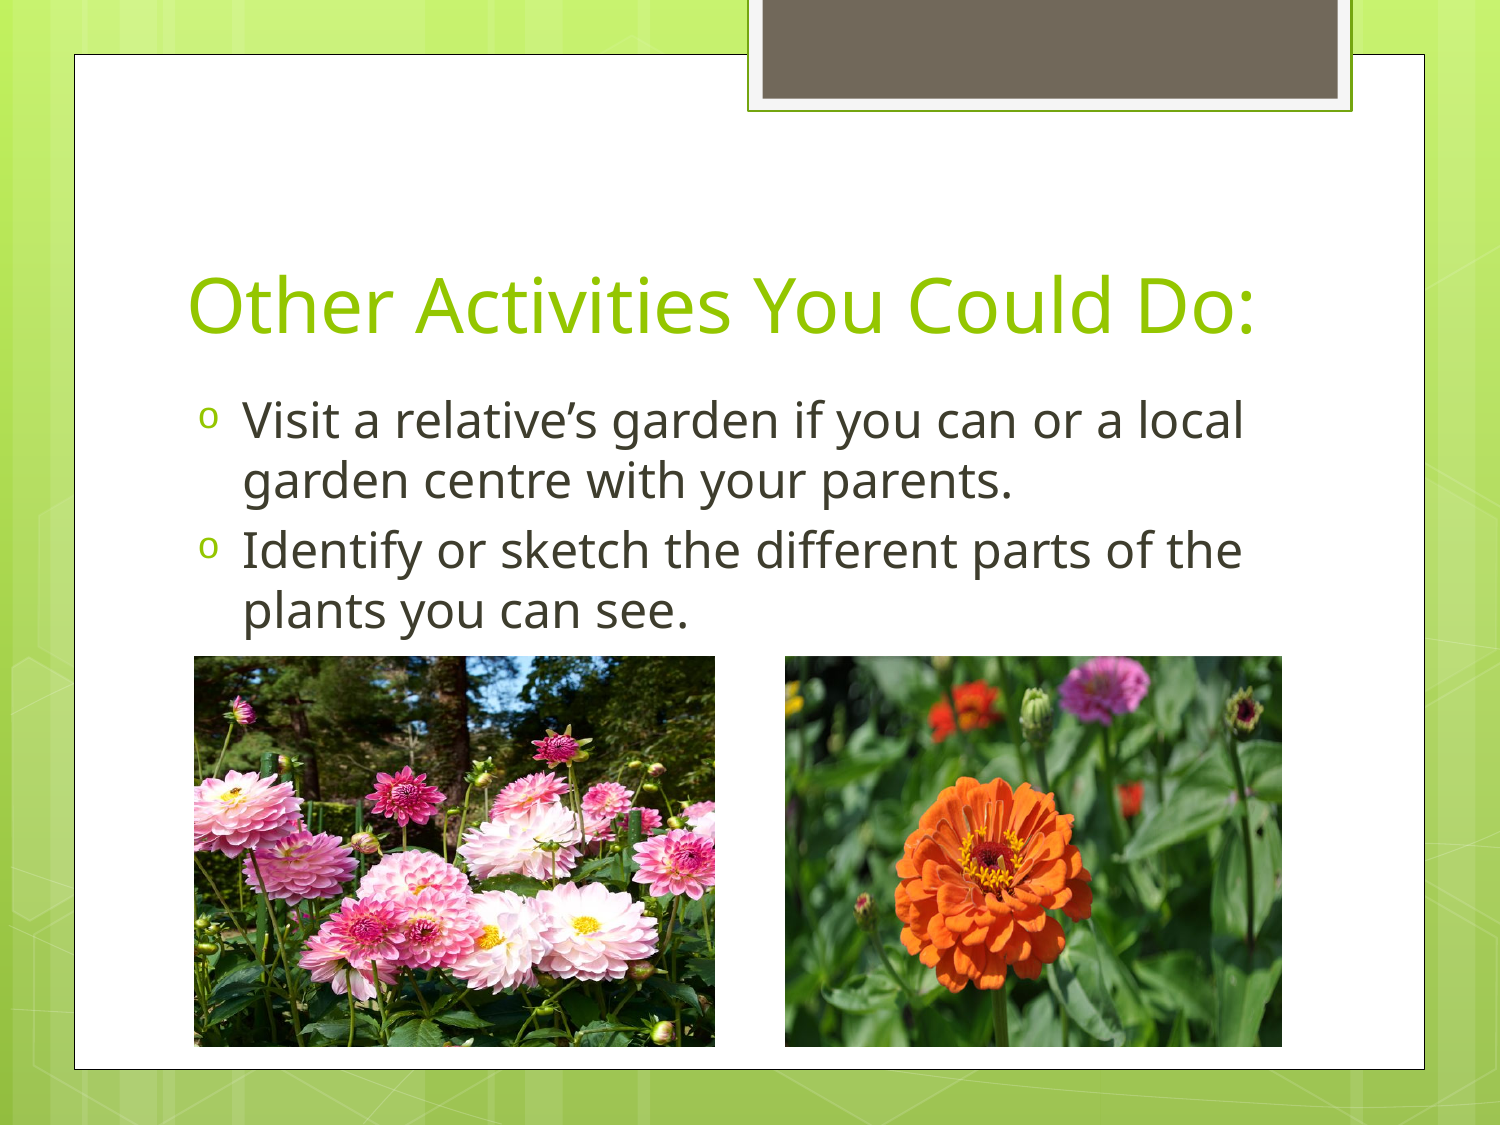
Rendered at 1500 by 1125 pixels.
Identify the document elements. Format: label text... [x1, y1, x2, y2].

title Other Activities You Could Do: [171, 168, 1324, 357]
list Visit a relative’s garden if you can or a local garden centre with your parents. Identify or sketch the different parts of the plants you can see. [171, 381, 1283, 957]
picture [194, 656, 715, 1048]
text_box [374, 441, 1125, 501]
picture [785, 656, 1282, 1048]
